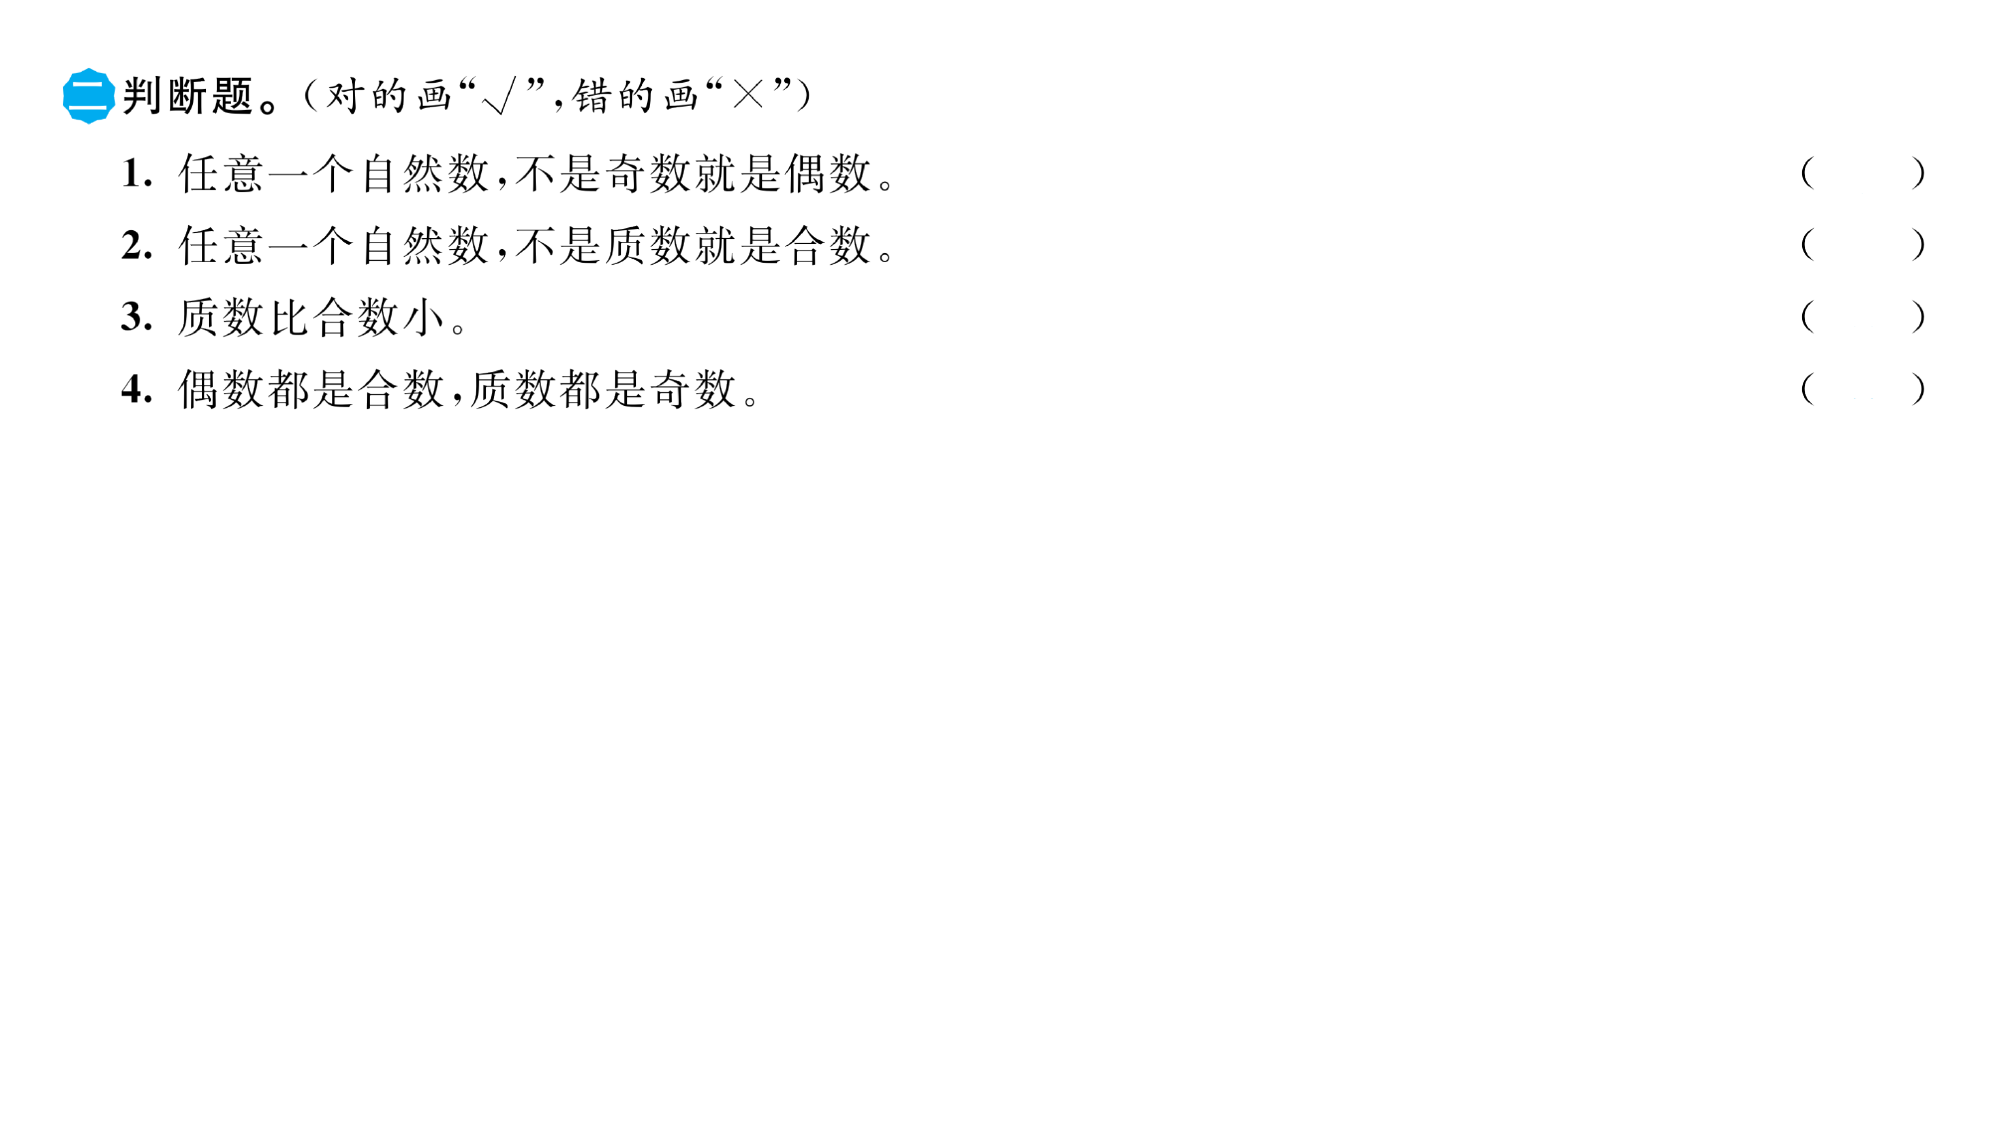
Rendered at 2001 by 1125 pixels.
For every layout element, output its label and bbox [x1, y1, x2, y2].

picture [58, 58, 1949, 424]
